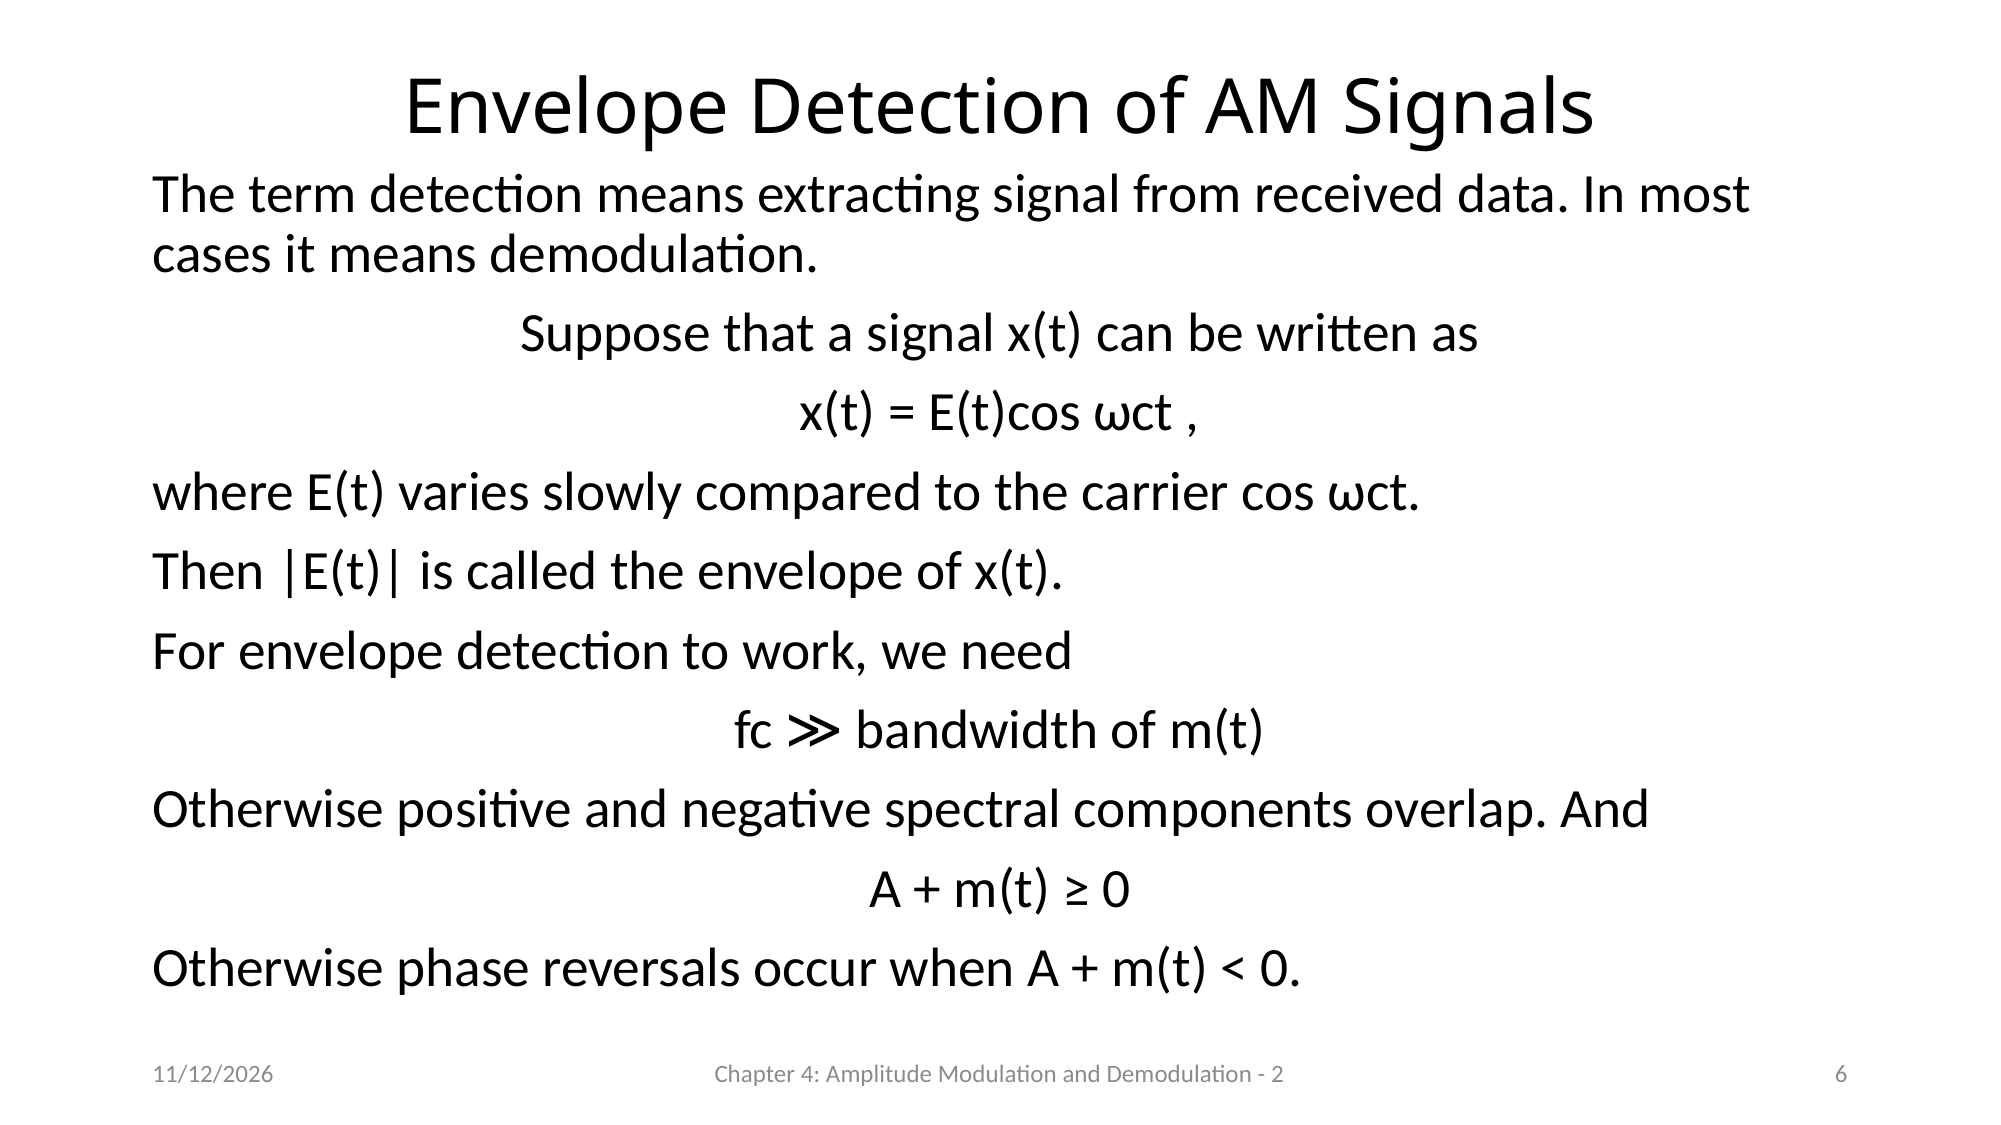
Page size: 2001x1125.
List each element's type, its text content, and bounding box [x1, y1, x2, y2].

slide_number 6 [1412, 1042, 1863, 1103]
footer Chapter 4: Amplitude Modulation and Demodulation - 2 [662, 1042, 1338, 1103]
list The term detection means extracting signal from received data. In most cases it means demodulation. Suppose that a signal x(t) can be written as x(t) = E(t)cos ωct , where E(t) varies slowly compared to the carrier cos ωct. Then |E(t)| is called the envelope of x(t). For envelope detection to work, we need fc ≫ bandwidth of m(t) Otherwise positive and negative spectral components overlap. And A + m(t) ≥ 0 Otherwise phase reversals occur when A + m(t) < 0. [137, 157, 1863, 1014]
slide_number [137, 1042, 588, 1103]
title Envelope Detection of AM Signals [137, 59, 1863, 157]
